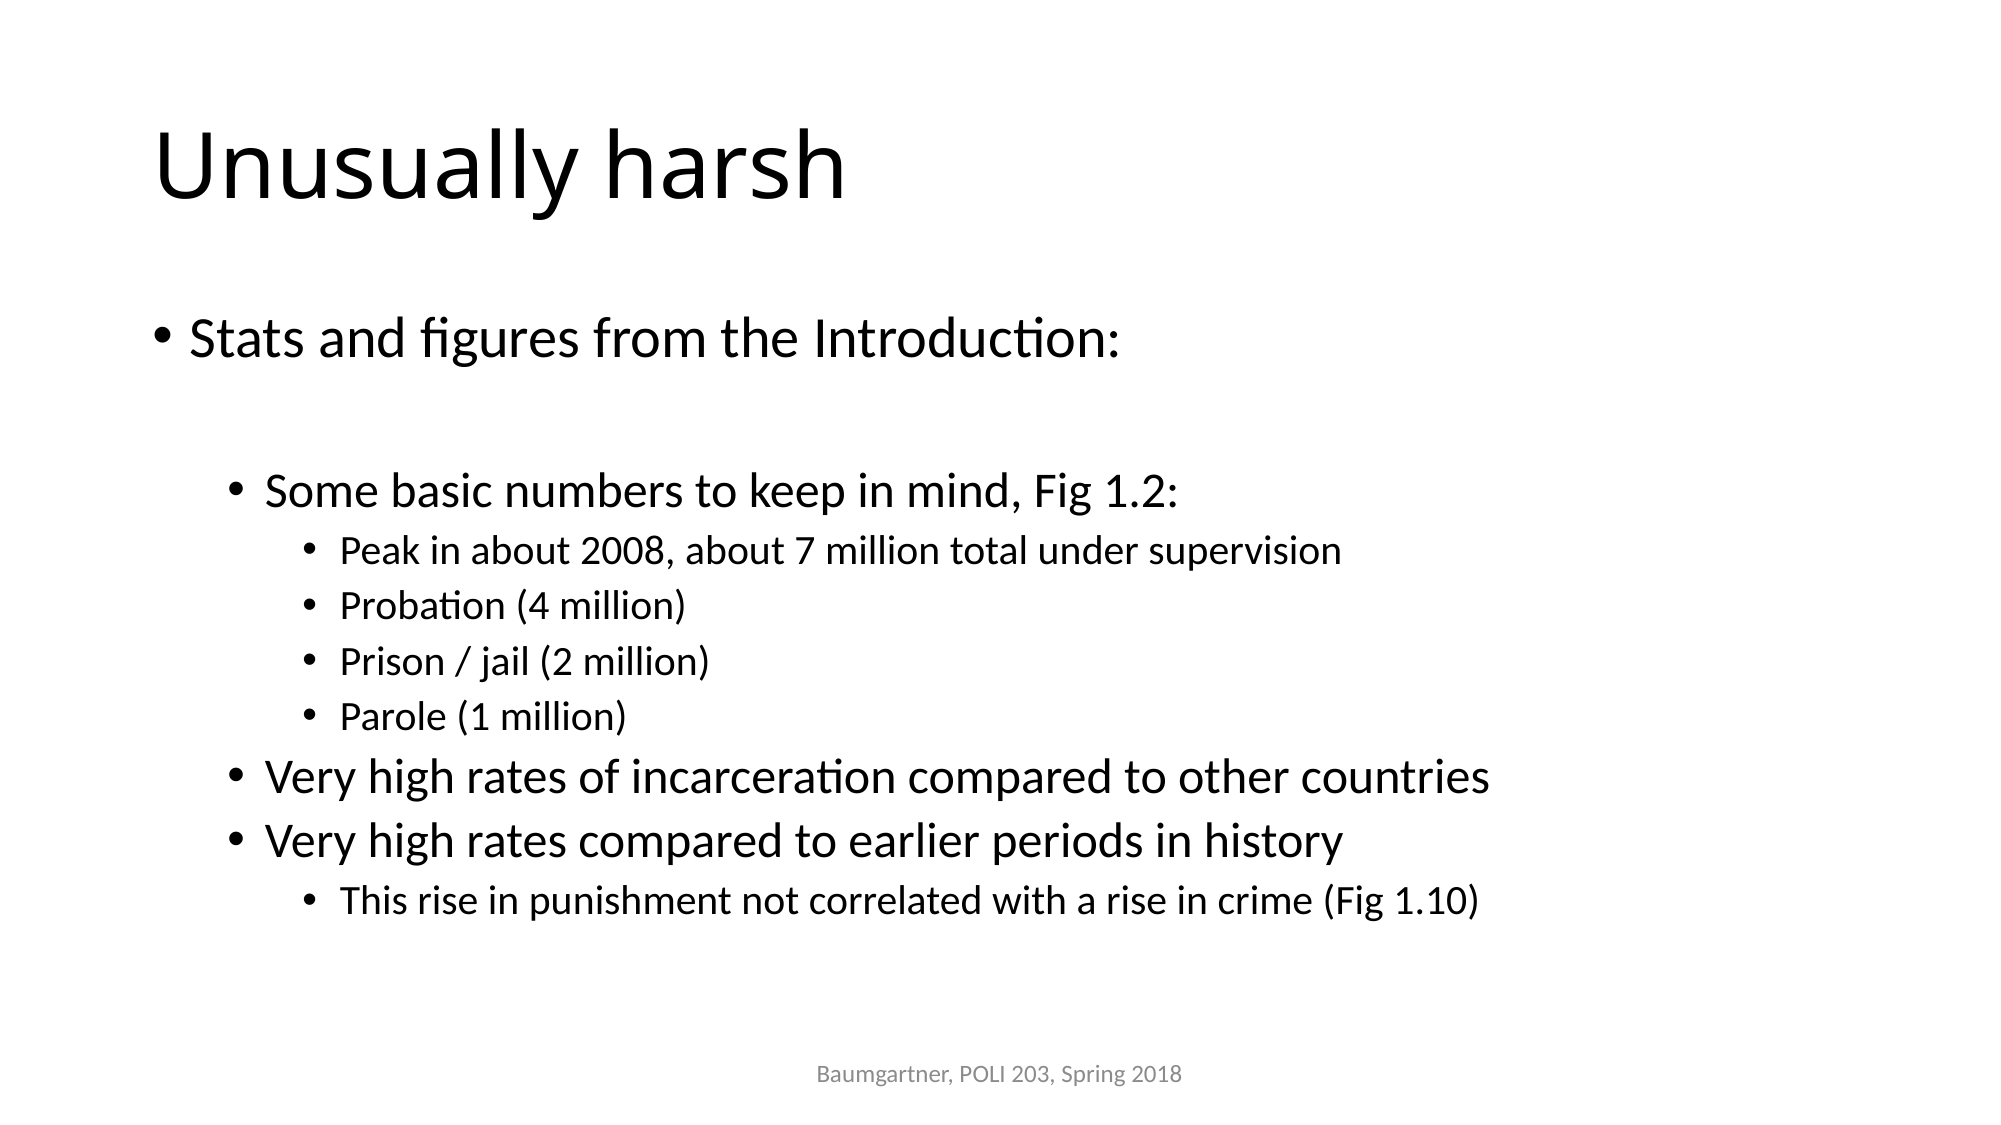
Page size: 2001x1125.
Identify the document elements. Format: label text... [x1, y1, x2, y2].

list Stats and figures from the Introduction: Some basic numbers to keep in mind, Fig 1.2: Peak in about 2008, about 7 million total under supervision Probation (4 million) Prison / jail (2 million) Parole (1 million) Very high rates of incarceration compared to other countries Very high rates compared to earlier periods in history This rise in punishment not correlated with a rise in crime (Fig 1.10) [137, 299, 1863, 1014]
title Unusually harsh [137, 59, 1863, 278]
footer Baumgartner, POLI 203, Spring 2018 [662, 1042, 1338, 1103]
